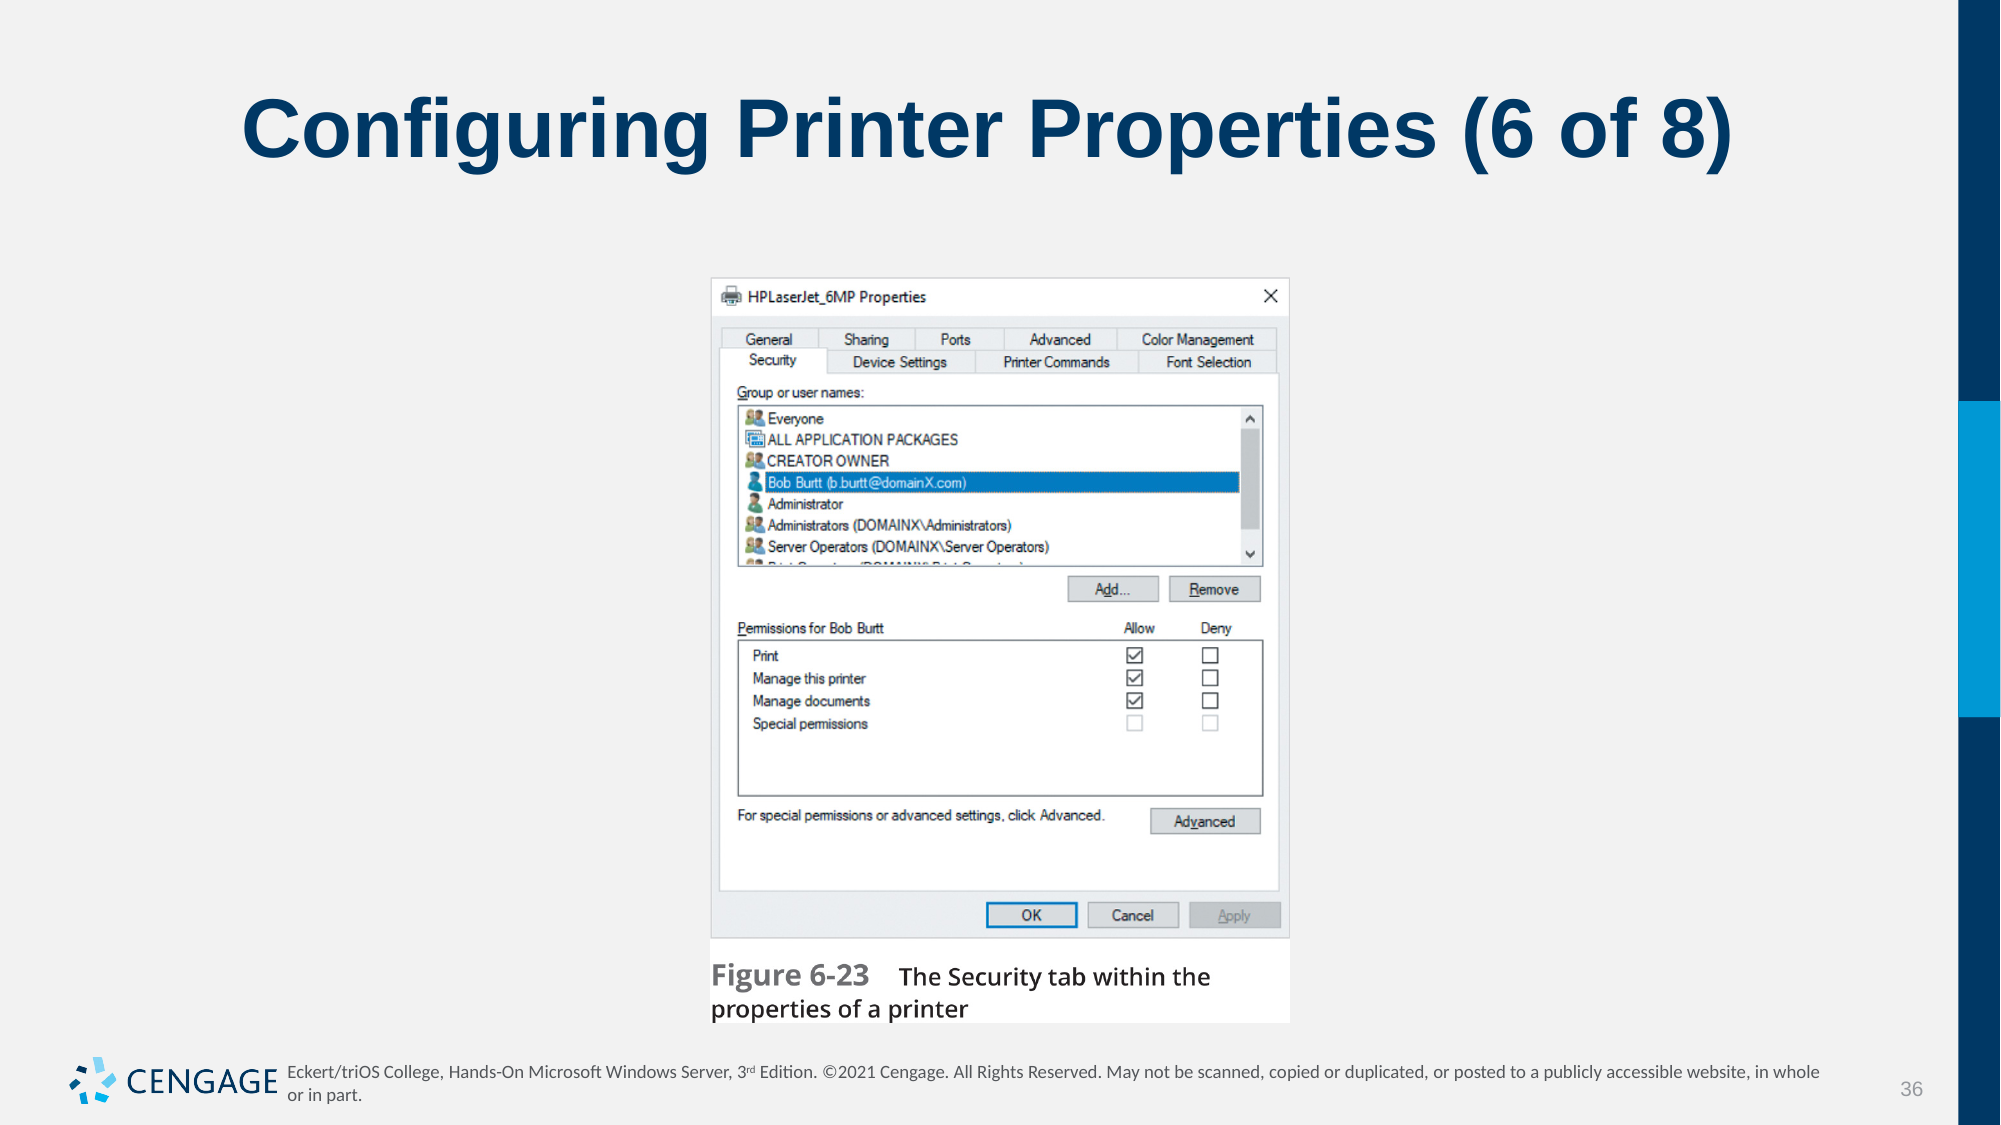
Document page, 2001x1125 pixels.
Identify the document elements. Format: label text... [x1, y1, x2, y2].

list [710, 277, 1290, 1023]
title Configuring Printer Properties (6 of 8) [78, 77, 1923, 278]
picture [69, 1057, 277, 1104]
